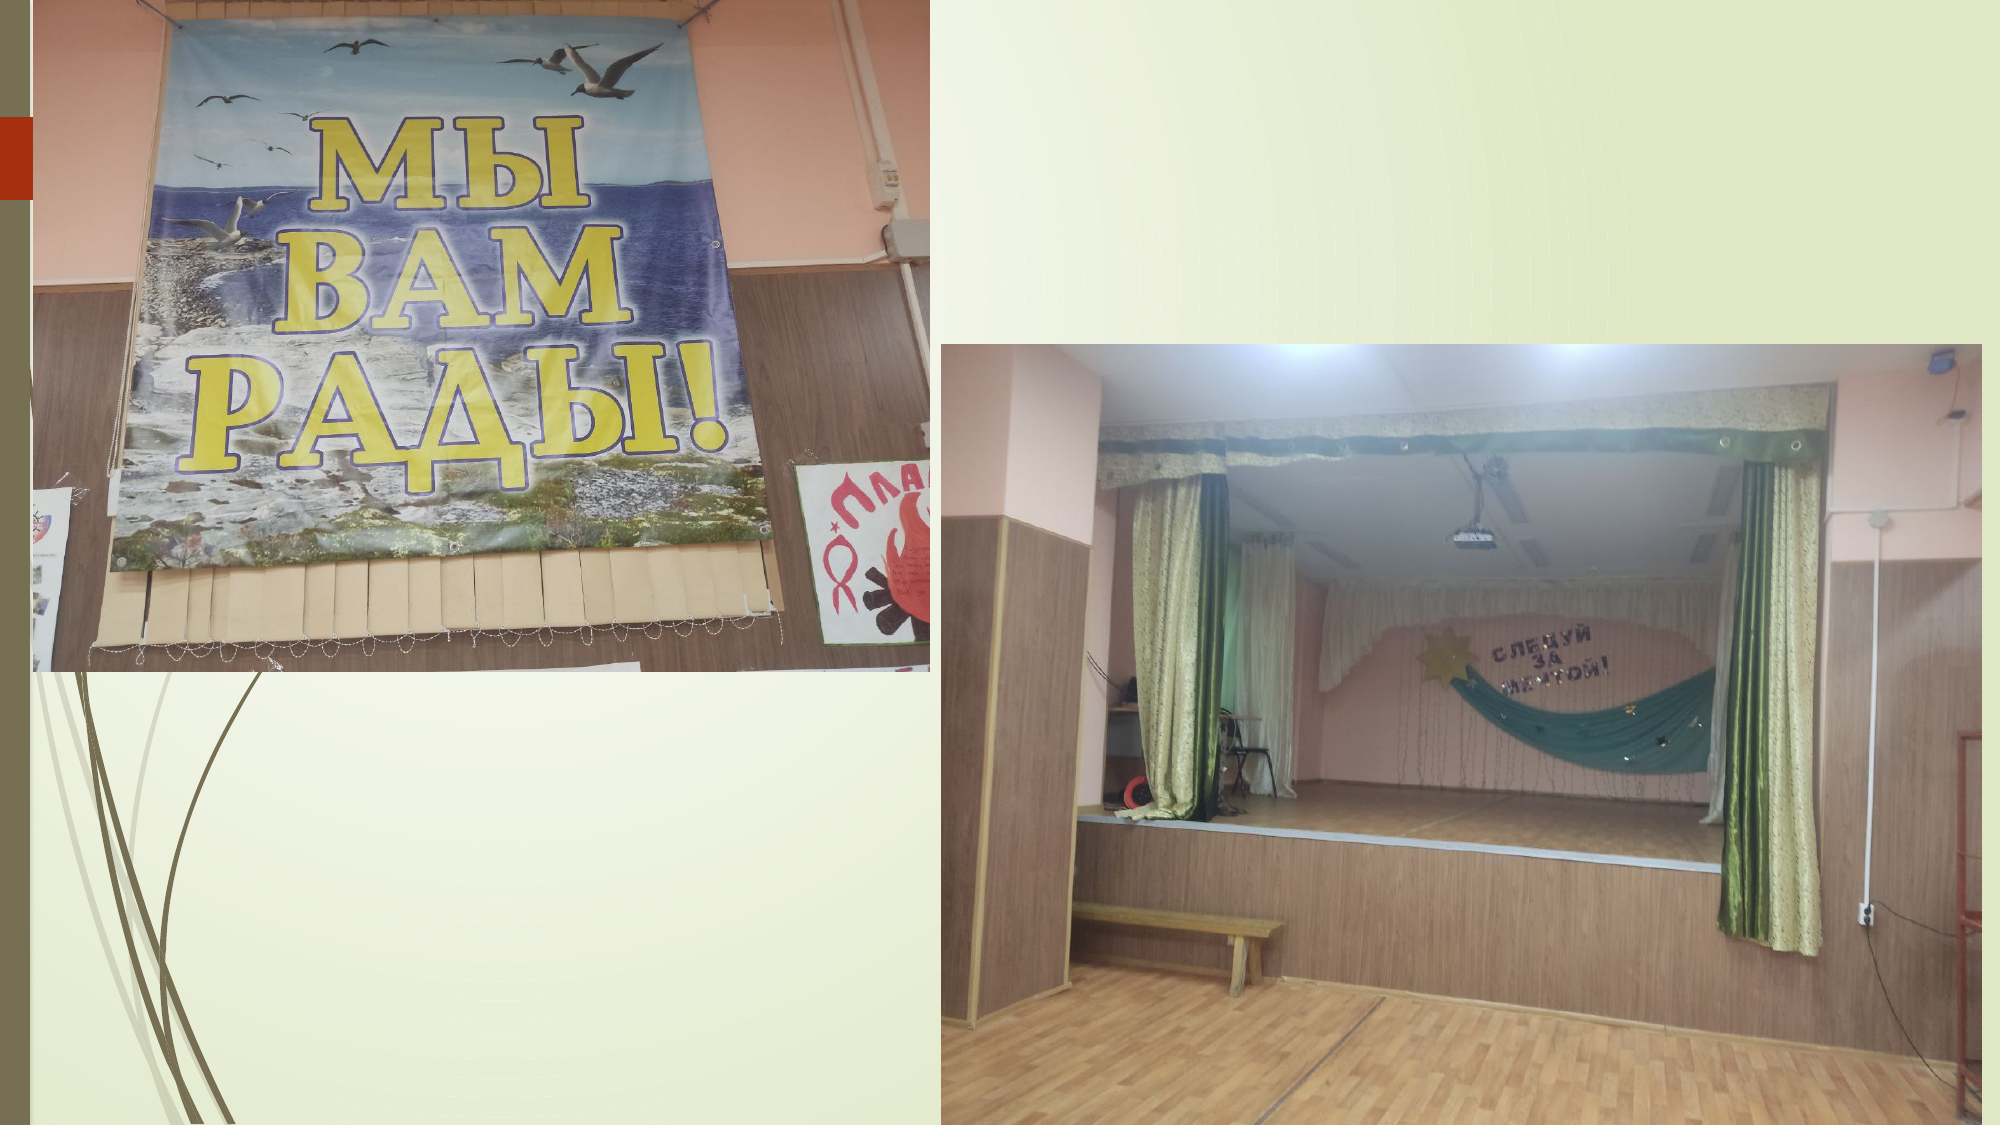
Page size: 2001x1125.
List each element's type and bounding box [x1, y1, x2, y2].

picture [941, 344, 1983, 1125]
list [32, 0, 930, 673]
